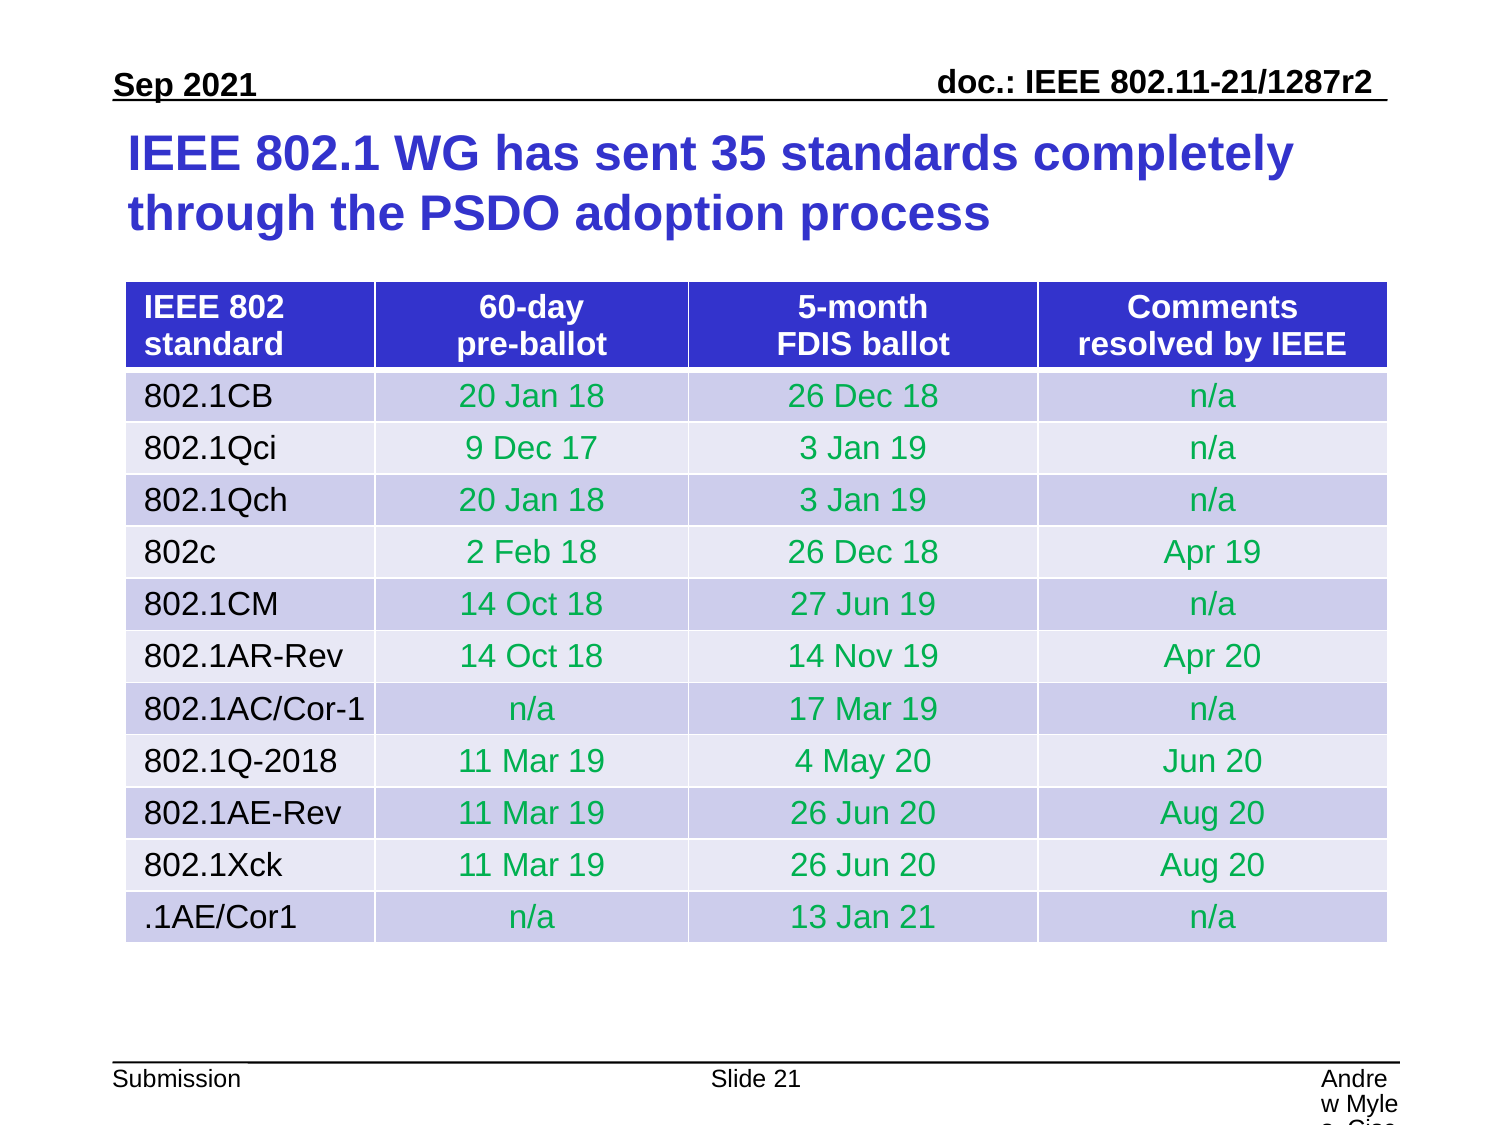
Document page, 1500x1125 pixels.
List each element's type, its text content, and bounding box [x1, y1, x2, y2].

table_cell n/a [376, 683, 688, 734]
table_cell 11 Mar 19 [376, 735, 688, 786]
slide_number Slide 21 [709, 1061, 803, 1093]
table_cell 3 Jan 19 [689, 423, 1037, 473]
table_cell 802.1CB [126, 373, 374, 421]
table_cell n/a [1039, 892, 1387, 942]
table_cell 802.1Qci [126, 423, 374, 473]
table_cell 14 Nov 19 [689, 631, 1037, 682]
table_cell 14 Oct 18 [376, 631, 688, 682]
table_cell 9 Dec 17 [376, 423, 688, 473]
table_cell 20 Jan 18 [376, 373, 688, 421]
table_cell 802.1Xck [126, 840, 374, 890]
table_cell 2 Feb 18 [376, 527, 688, 577]
table_cell 26 Dec 18 [689, 373, 1037, 421]
table_cell 11 Mar 19 [376, 840, 688, 890]
table_cell 20 Jan 18 [376, 475, 688, 525]
table_cell 26 Jun 20 [689, 840, 1037, 890]
table_cell Apr 20 [1039, 631, 1387, 682]
table_cell 13 Jan 21 [689, 892, 1037, 942]
table_cell Aug 20 [1039, 840, 1387, 890]
table_cell 802.1AR-Rev [126, 631, 374, 682]
table_cell n/a [1039, 579, 1387, 630]
table_cell 26 Jun 20 [689, 788, 1037, 838]
table_cell 802.1AC/Cor-1 [126, 683, 374, 734]
table_cell n/a [1039, 423, 1387, 473]
table_cell 26 Dec 18 [689, 527, 1037, 577]
table_header Comments resolved by IEEE [1039, 282, 1387, 367]
title IEEE 802.1 WG has sent 35 standards completely through the PSDO adoption process [112, 112, 1388, 288]
table_cell n/a [1039, 373, 1387, 421]
table_header 60-day pre-ballot [376, 282, 688, 367]
table_cell 802.1AE-Rev [126, 788, 374, 838]
table_header 5-month FDIS ballot [689, 282, 1037, 367]
table_cell 4 May 20 [689, 735, 1037, 786]
table_cell 802c [126, 527, 374, 577]
table_cell 27 Jun 19 [689, 579, 1037, 630]
table_cell 802.1Qch [126, 475, 374, 525]
footer Andrew Myles, Cisco [1320, 1061, 1402, 1093]
table_cell n/a [376, 892, 688, 942]
table_cell Apr 19 [1039, 527, 1387, 577]
table_cell 802.1CM [126, 579, 374, 630]
table_cell Aug 20 [1039, 788, 1387, 838]
table_cell 802.1Q-2018 [126, 735, 374, 786]
table_cell Jun 20 [1039, 735, 1387, 786]
table_cell n/a [1039, 475, 1387, 525]
table_cell 3 Jan 19 [689, 475, 1037, 525]
table_cell n/a [1039, 683, 1387, 734]
table_cell 11 Mar 19 [376, 788, 688, 838]
table_cell 17 Mar 19 [689, 683, 1037, 734]
table_header IEEE 802 standard [126, 282, 374, 367]
table_cell .1AE/Cor1 [126, 892, 374, 942]
table_cell 14 Oct 18 [376, 579, 688, 630]
